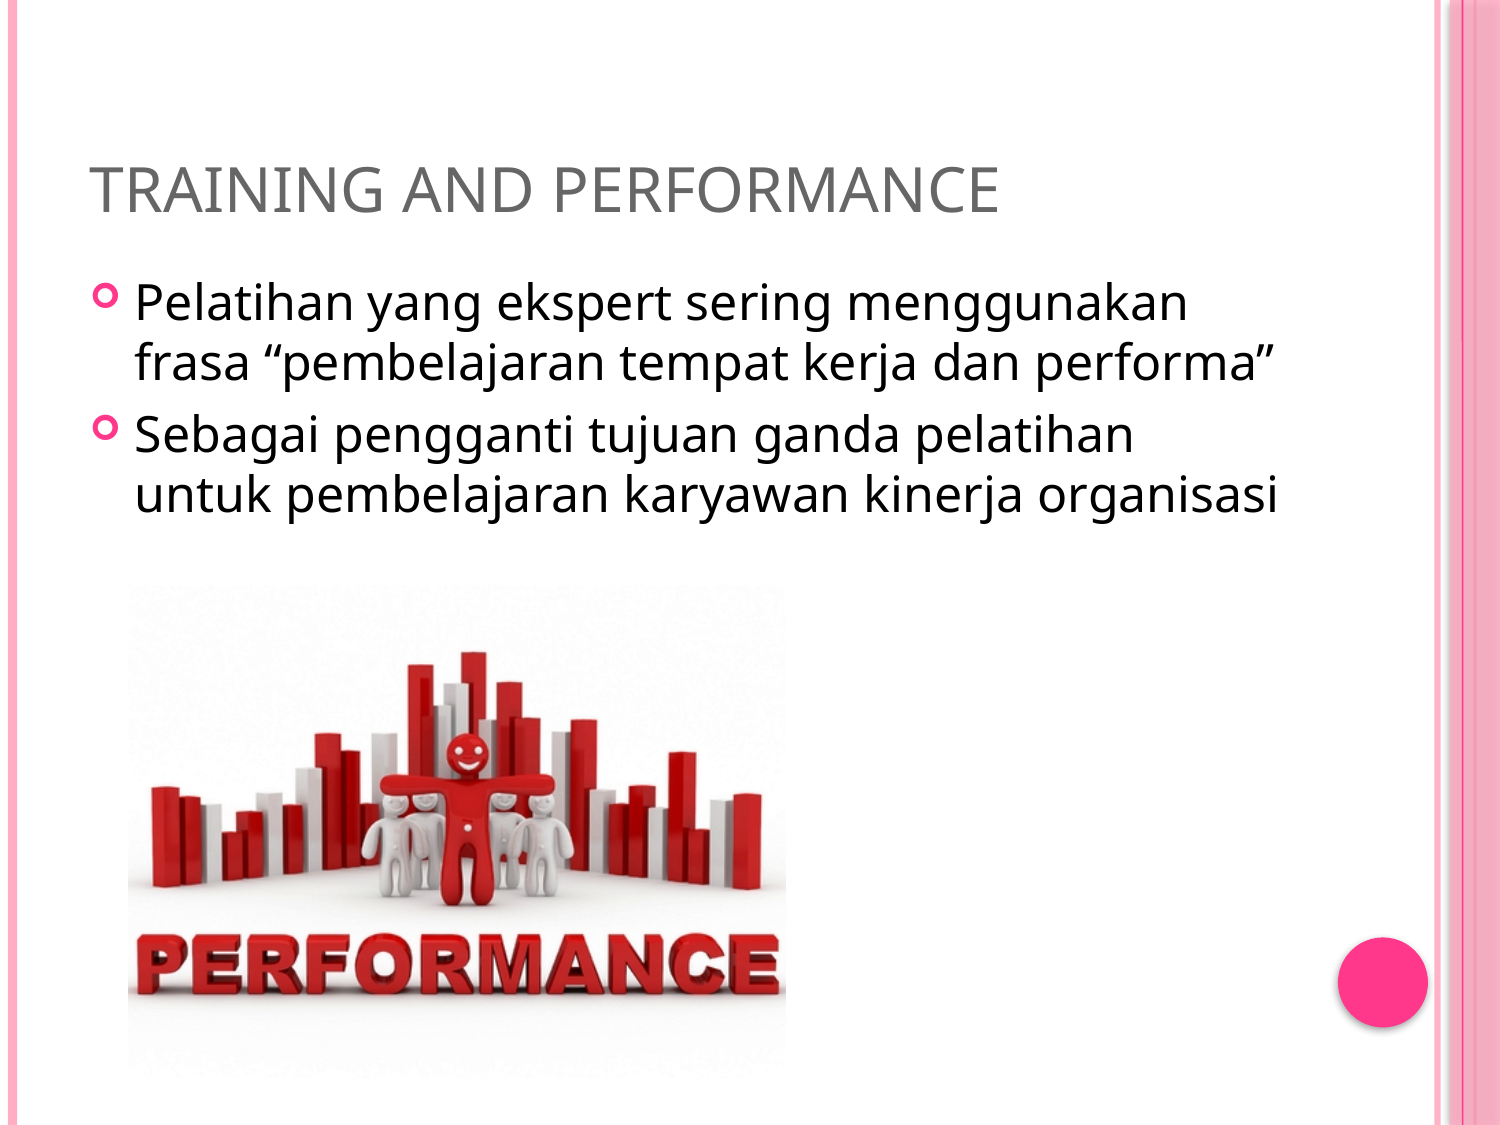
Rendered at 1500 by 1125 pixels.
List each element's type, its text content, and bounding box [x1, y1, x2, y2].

list Pelatihan yang ekspert sering menggunakan frasa “pembelajaran tempat kerja dan performa” Sebagai pengganti tujuan ganda pelatihan untuk pembelajaran karyawan kinerja organisasi [75, 262, 1300, 1062]
picture [128, 585, 786, 1079]
title Training and Performance [75, 45, 1300, 233]
